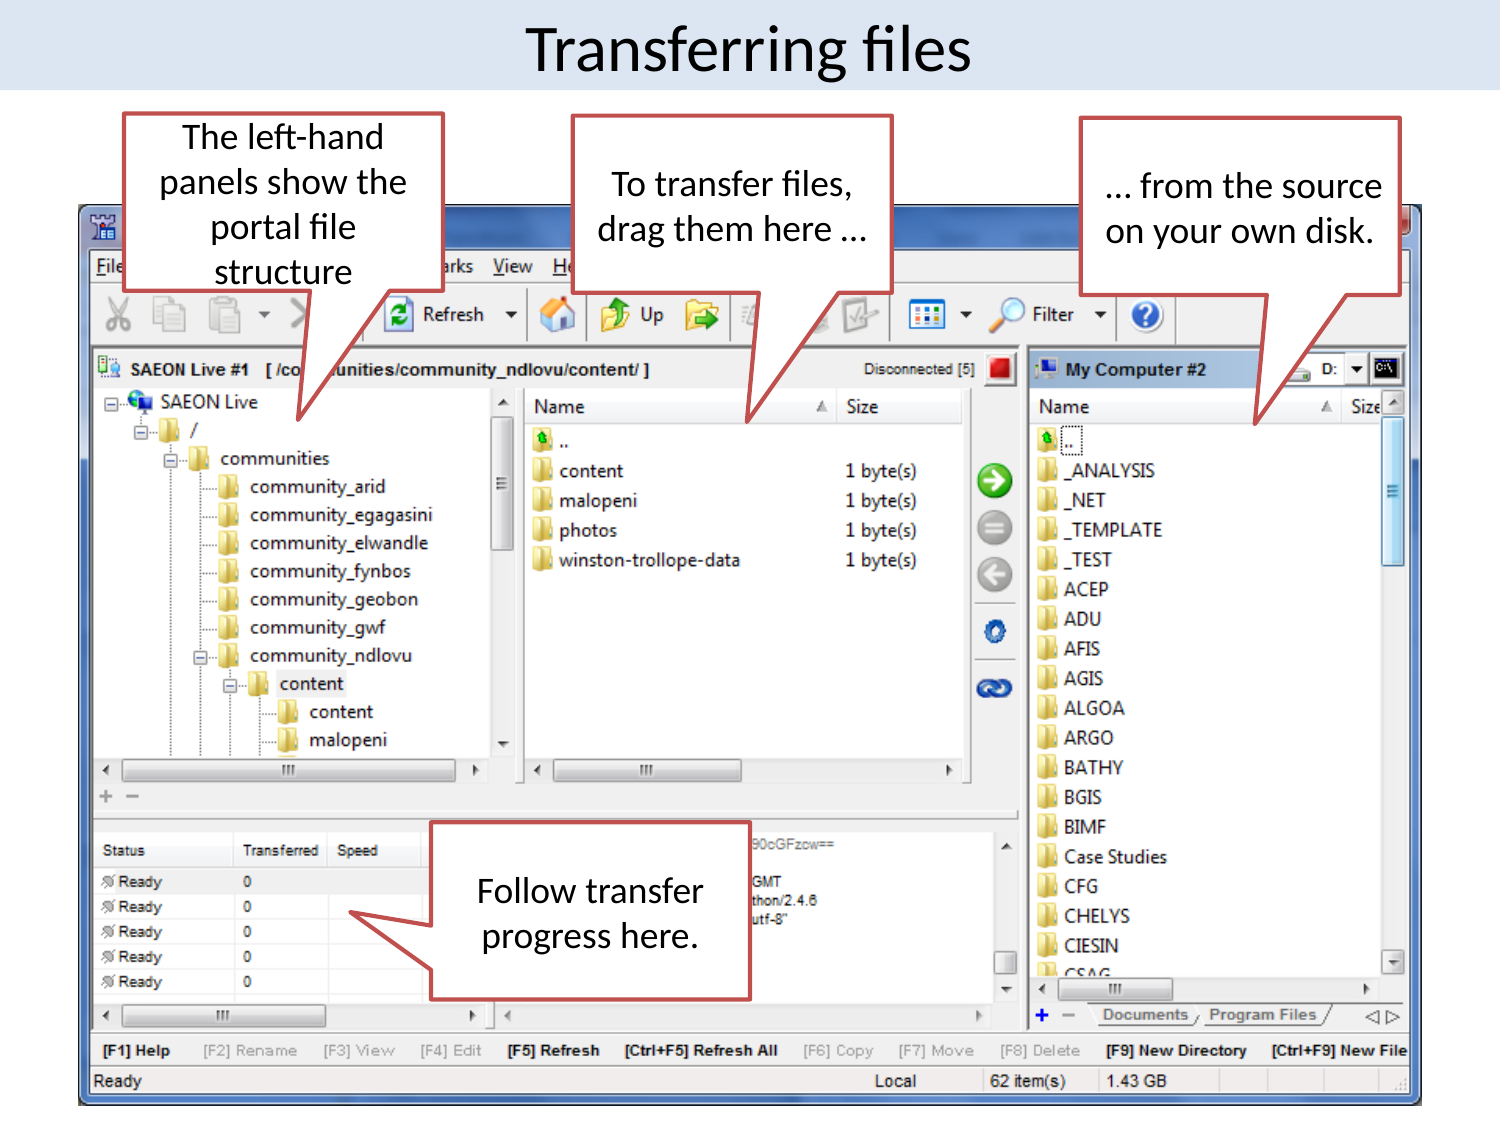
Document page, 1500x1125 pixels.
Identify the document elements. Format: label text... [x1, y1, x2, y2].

text_box The left-hand panels show the portal file structure [121, 111, 446, 202]
text_box To transfer files, drag them here … [570, 113, 894, 202]
title Transferring files [0, 0, 1500, 91]
picture [77, 204, 1423, 1107]
text_box … from the source on your own disk. [1078, 115, 1402, 202]
